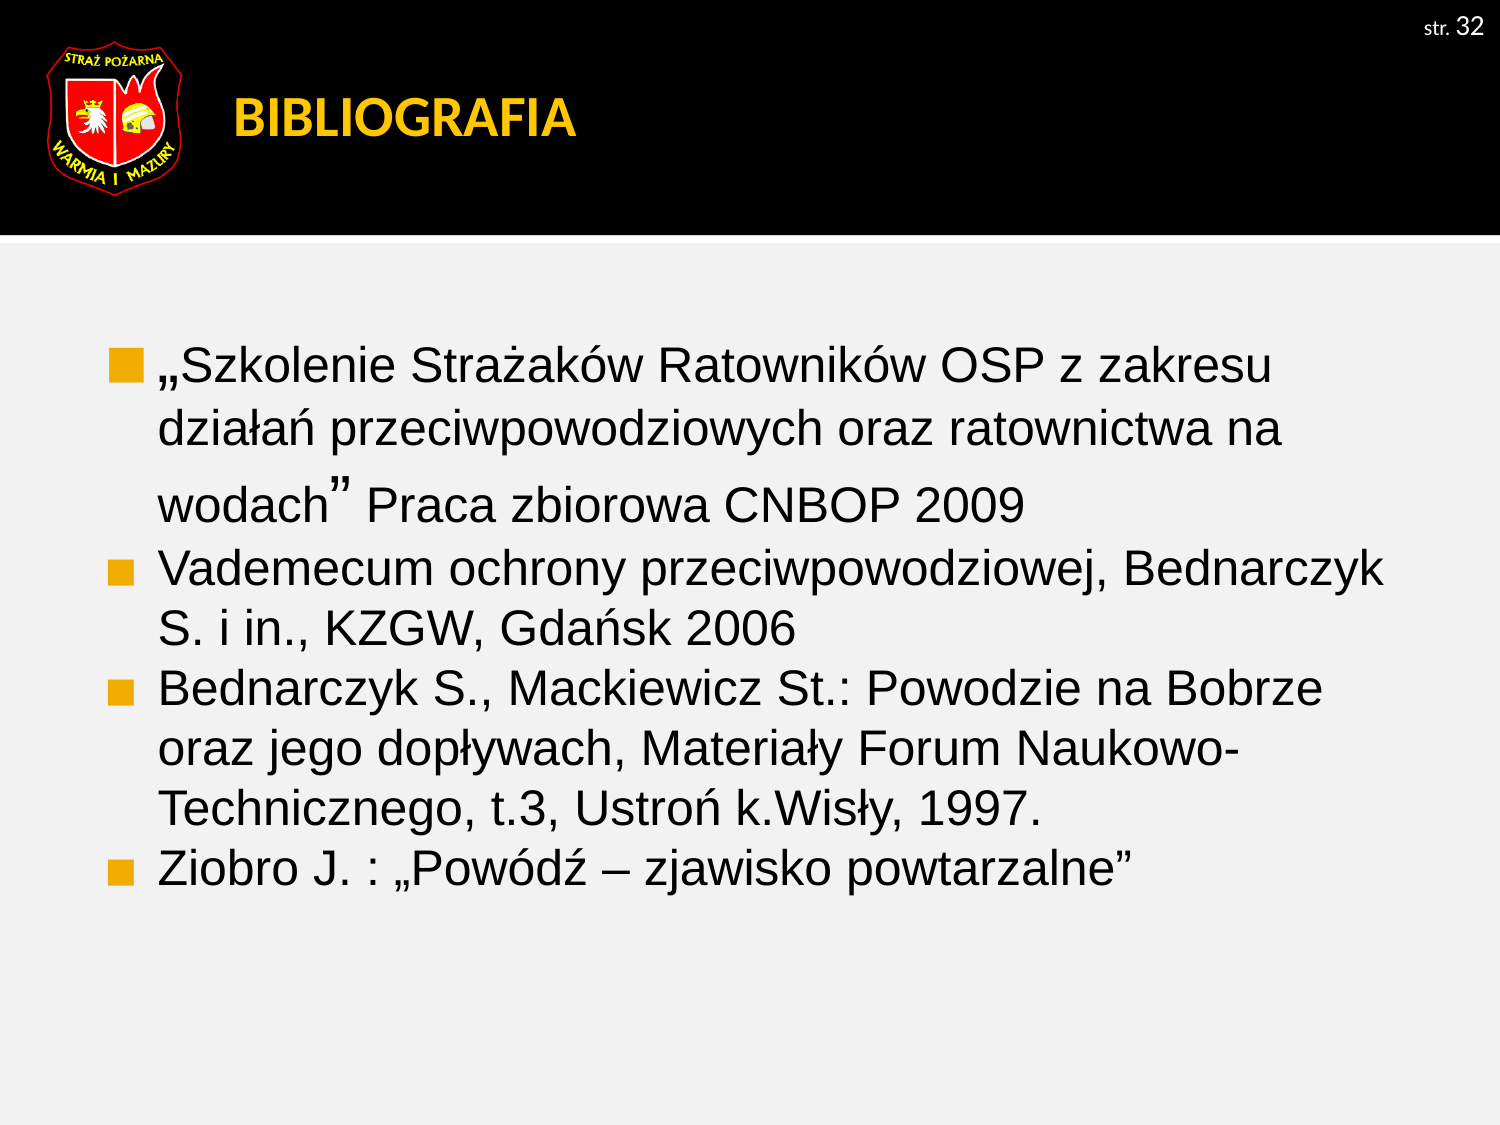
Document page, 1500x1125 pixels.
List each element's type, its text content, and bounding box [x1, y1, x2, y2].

picture [46, 41, 182, 196]
list „Szkolenie Strażaków Ratowników OSP z zakresu działań przeciwpowodziowych oraz ratownictwa na wodach” Praca zbiorowa CNBOP 2009 Vademecum ochrony przeciwpowodziowej, Bednarczyk S. i in., KZGW, Gdańsk 2006 Bednarczyk S., Mackiewicz St.: Powodzie na Bobrze oraz jego dopływach, Materiały Forum Naukowo-Technicznego, t.3, Ustroń k.Wisły, 1997. Ziobro J. : „Powódź – zjawisko powtarzalne” [76, 300, 1425, 1057]
title BIBLIOGRAFIA [218, 41, 1388, 185]
text_box [44, 268, 1405, 439]
slide_number str. 32 [1404, 0, 1500, 41]
